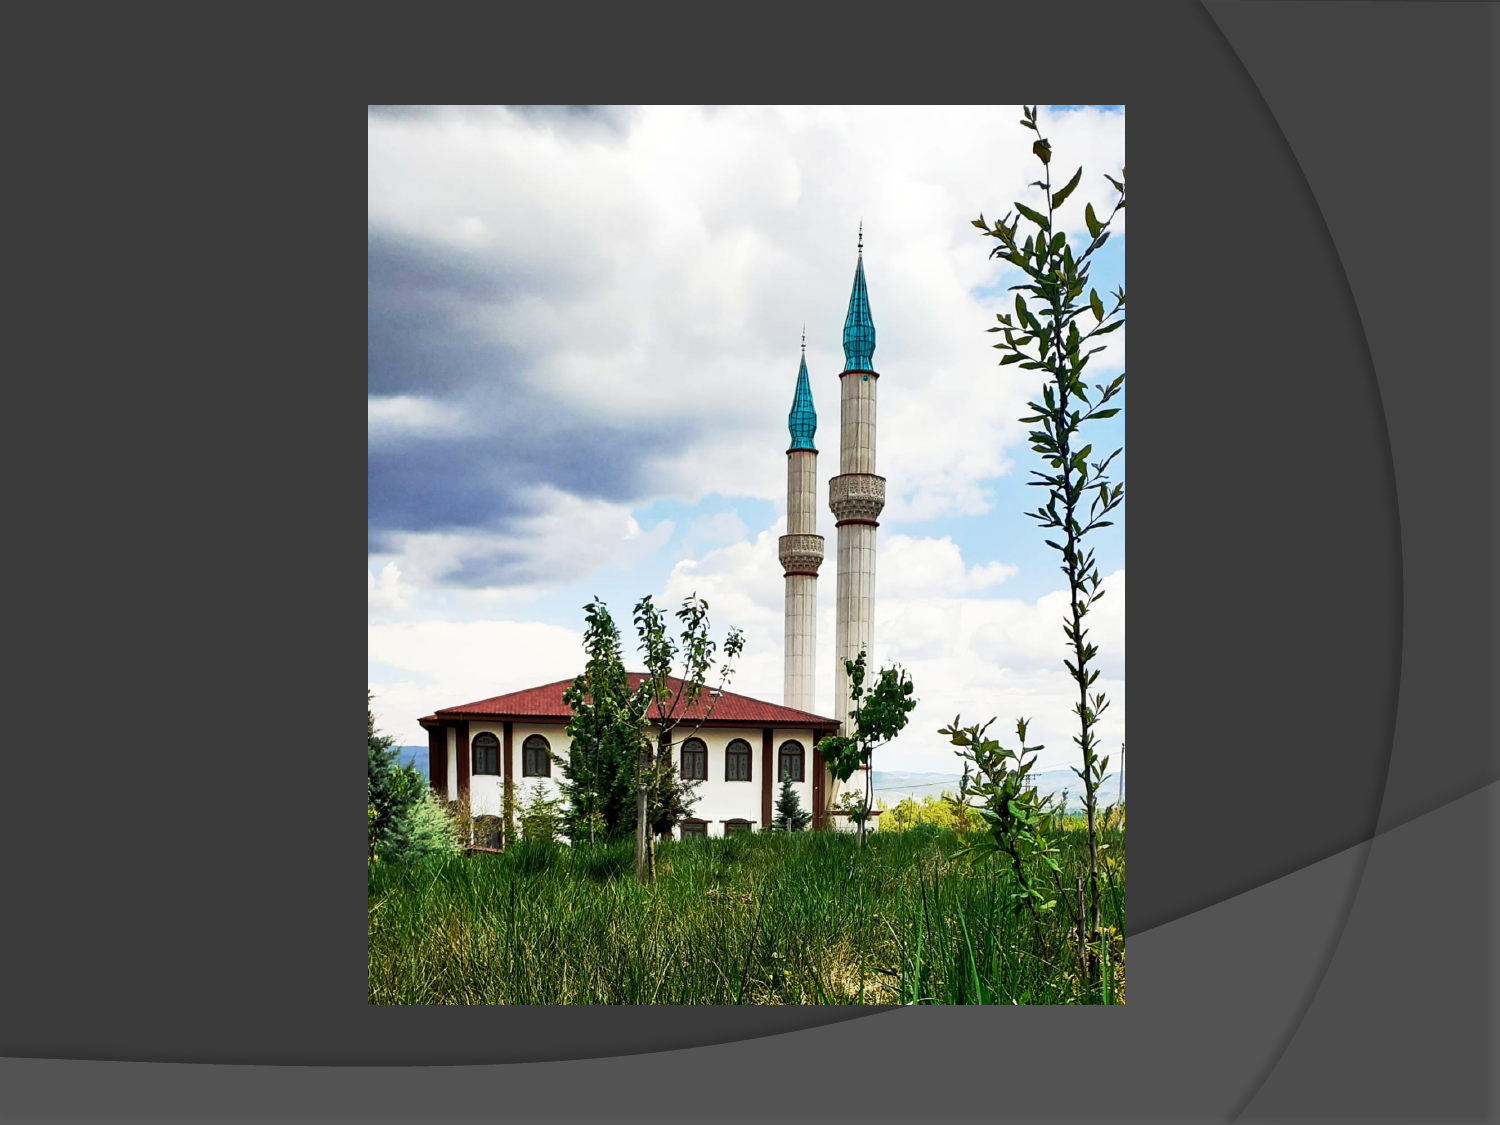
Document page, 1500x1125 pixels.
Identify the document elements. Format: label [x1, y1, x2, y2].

list [368, 105, 1125, 1006]
